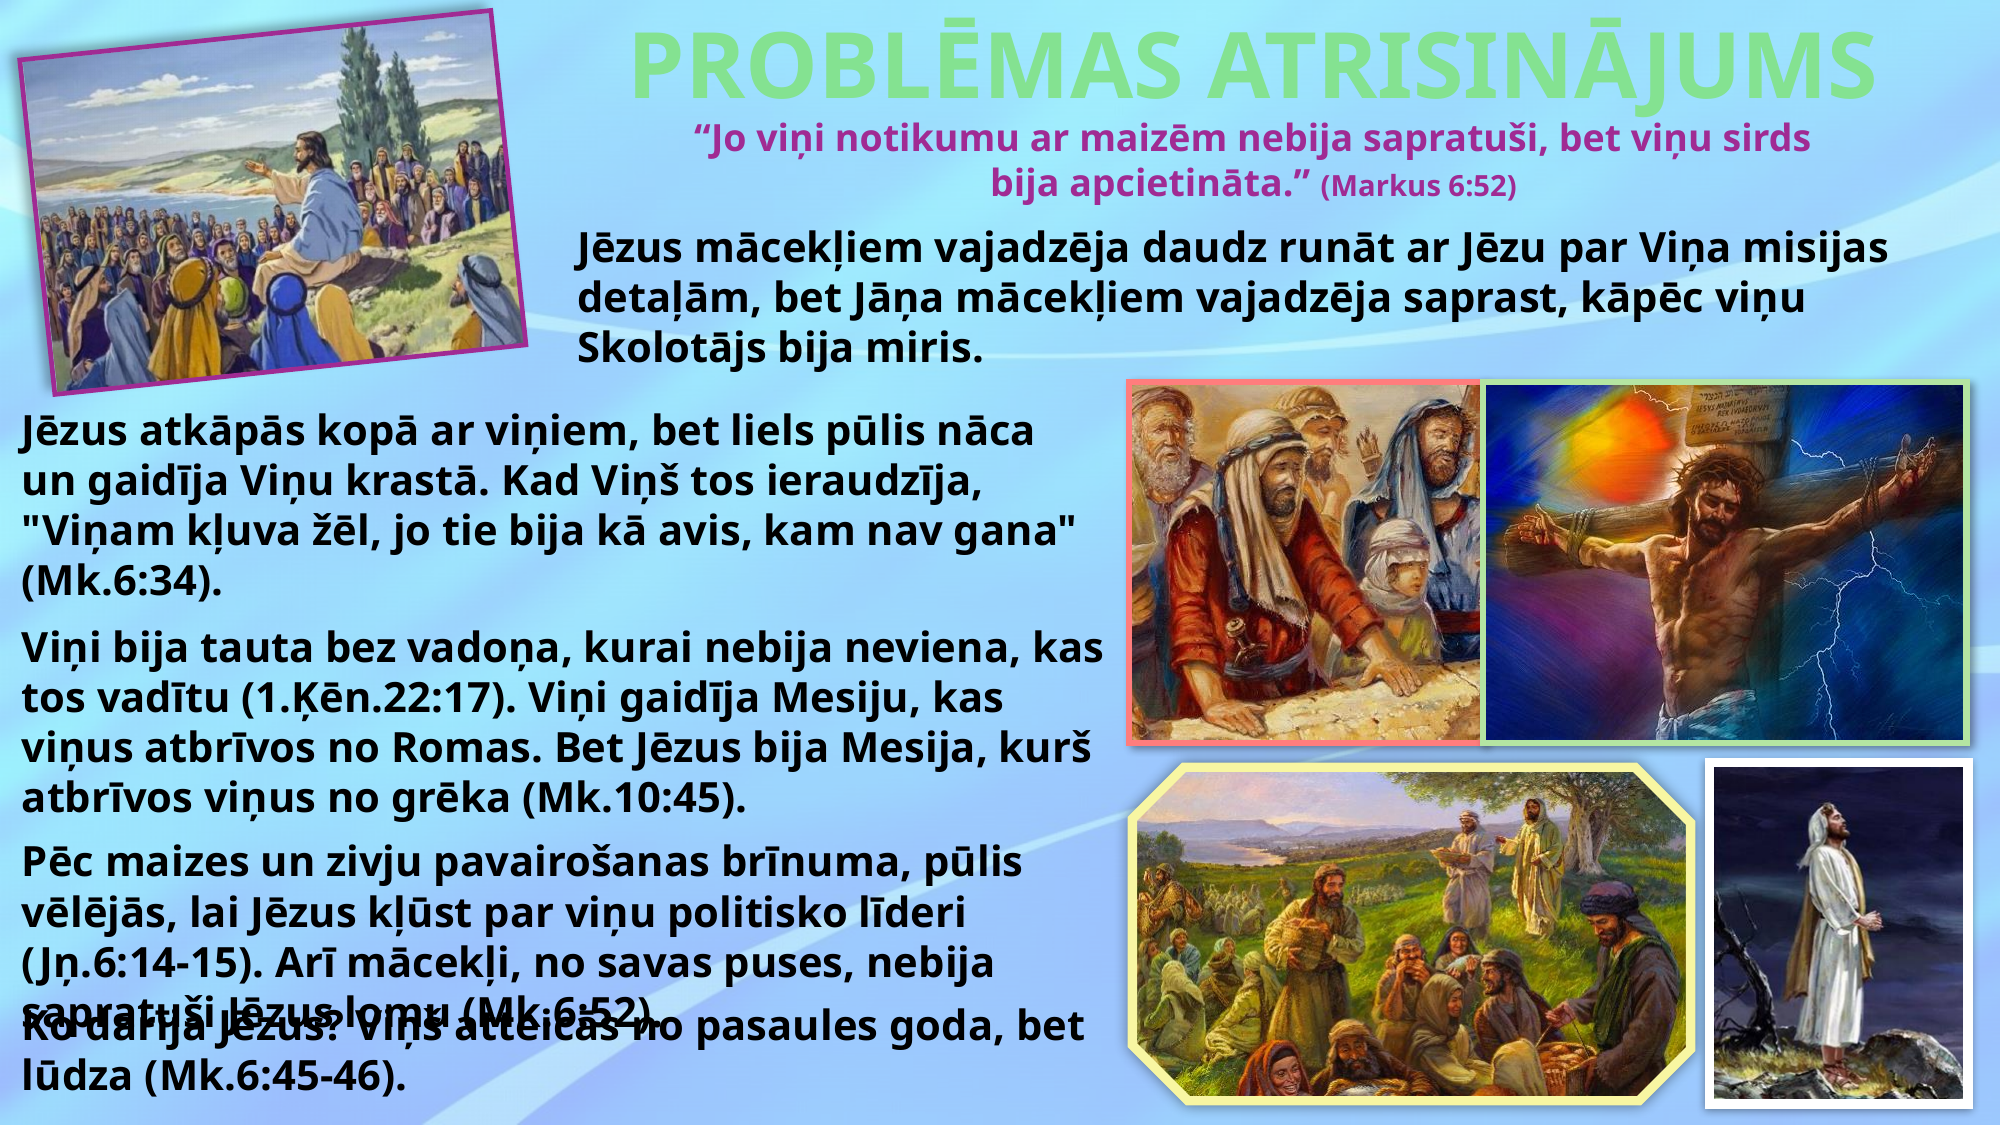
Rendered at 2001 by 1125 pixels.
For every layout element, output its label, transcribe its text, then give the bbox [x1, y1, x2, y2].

text_box Viņi bija tauta bez vadoņa, kurai nebija neviena, kas tos vadītu (1.Ķēn.22:17). Viņi gaidīja Mesiju, kas viņus atbrīvos no Romas. Bet Jēzus bija Mesija, kurš atbrīvos viņus no grēka (Mk.10:45). [7, 613, 1127, 827]
text_box Jēzus mācekļiem vajadzēja daudz runāt ar Jēzu par Viņa misijas detaļām, bet Jāņa mācekļiem vajadzēja saprast, kāpēc viņu Skolotājs bija miris. [562, 213, 2000, 378]
picture [23, 14, 523, 391]
text_box Jēzus atkāpās kopā ar viņiem, bet liels pūlis nāca un gaidīja Viņu krastā. Kad Viņš tos ieraudzīja, "Viņam kļuva žēl, jo tie bija kā avis, kam nav gana" (Mk.6:34). [7, 396, 1107, 611]
text_box “Jo viņi notikumu ar maizēm nebija sapratuši, bet viņu sirds bija apcietināta.” (Markus 6:52) [663, 107, 1844, 212]
picture [1713, 766, 1964, 1100]
text_box Ko darīja Jēzus? Viņš atteicās no pasaules goda, bet lūdza (Mk.6:45-46). [7, 1043, 1127, 1106]
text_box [1131, 384, 1964, 741]
text_box PROBLĒMAS ATRISINĀJUMS [507, 0, 2000, 125]
text_box Pēc maizes un zivju pavairošanas brīnuma, pūlis vēlējās, lai Jēzus kļūst par viņu politisko līderi (Jņ.6:14-15). Arī mācekļi, no savas puses, nebija sapratuši Jēzus lomu (Mk.6:52). [7, 827, 1127, 1043]
picture [1131, 766, 1692, 1102]
